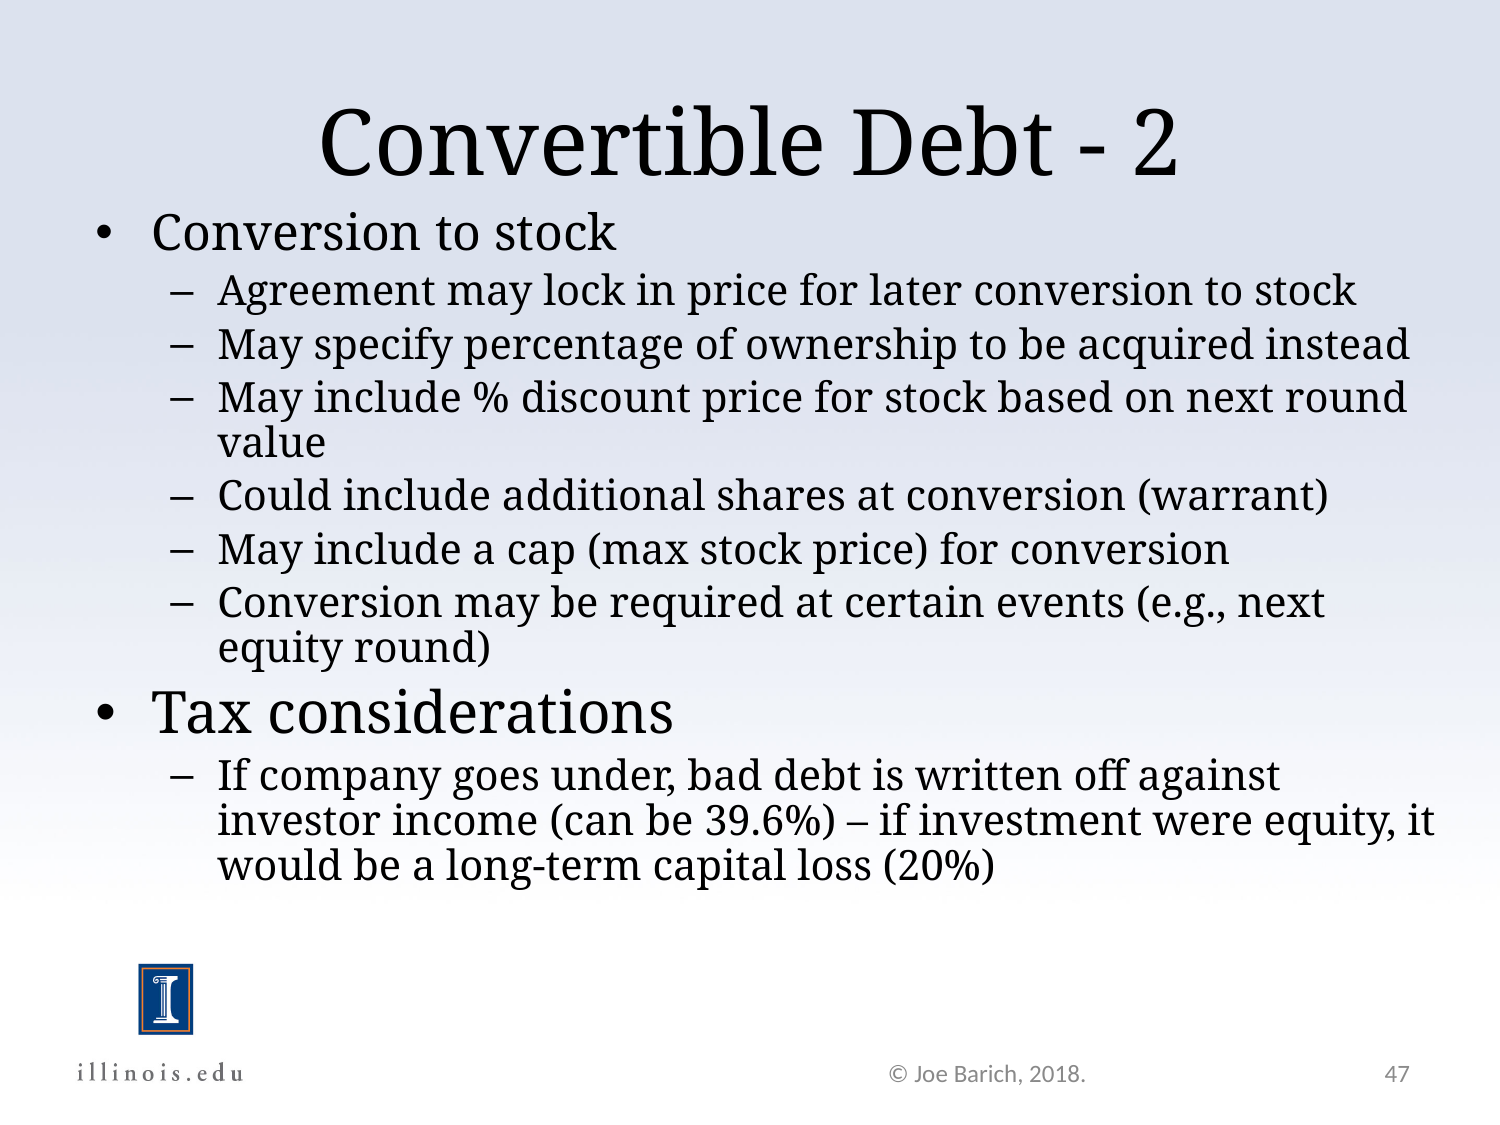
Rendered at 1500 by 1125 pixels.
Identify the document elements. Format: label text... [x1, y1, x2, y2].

picture [0, 0, 1500, 1125]
list Conversion to stock Agreement may lock in price for later conversion to stock May specify percentage of ownership to be acquired instead May include % discount price for stock based on next round value Could include additional shares at conversion (warrant) May include a cap (max stock price) for conversion Conversion may be required at certain events (e.g., next equity round) Tax considerations If company goes under, bad debt is written off against investor income (can be 39.6%) – if investment were equity, it would be a long-term capital loss (20%) [80, 200, 1463, 938]
footer © Joe Barich, 2018. [750, 1042, 1225, 1103]
title Convertible Debt - 2 [75, 45, 1425, 233]
slide_number 47 [1250, 1042, 1425, 1103]
